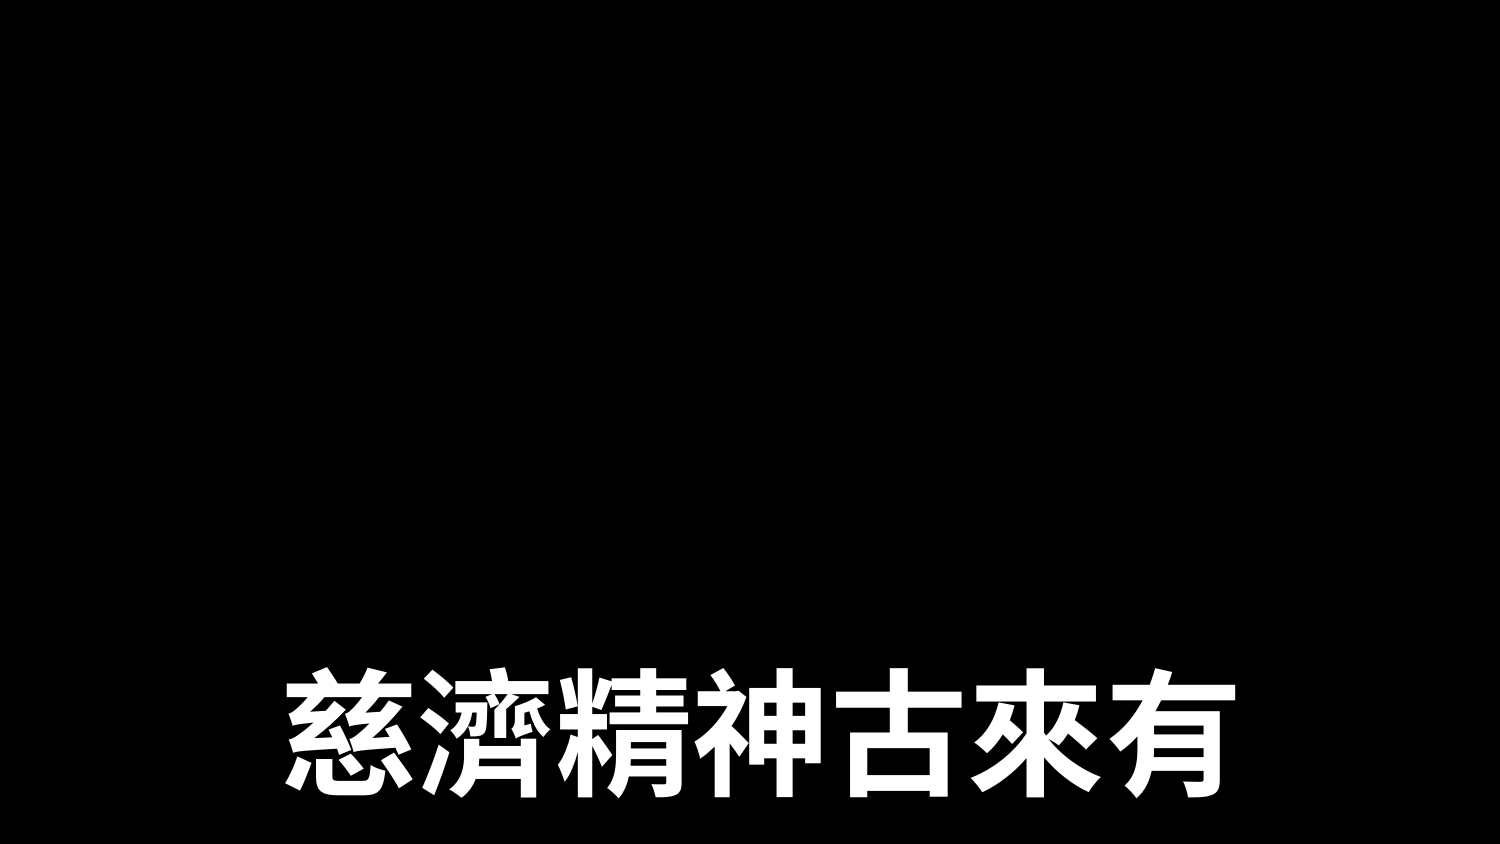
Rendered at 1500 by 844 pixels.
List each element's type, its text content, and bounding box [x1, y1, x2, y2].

title 慈濟精神古來有 [123, 639, 1399, 821]
